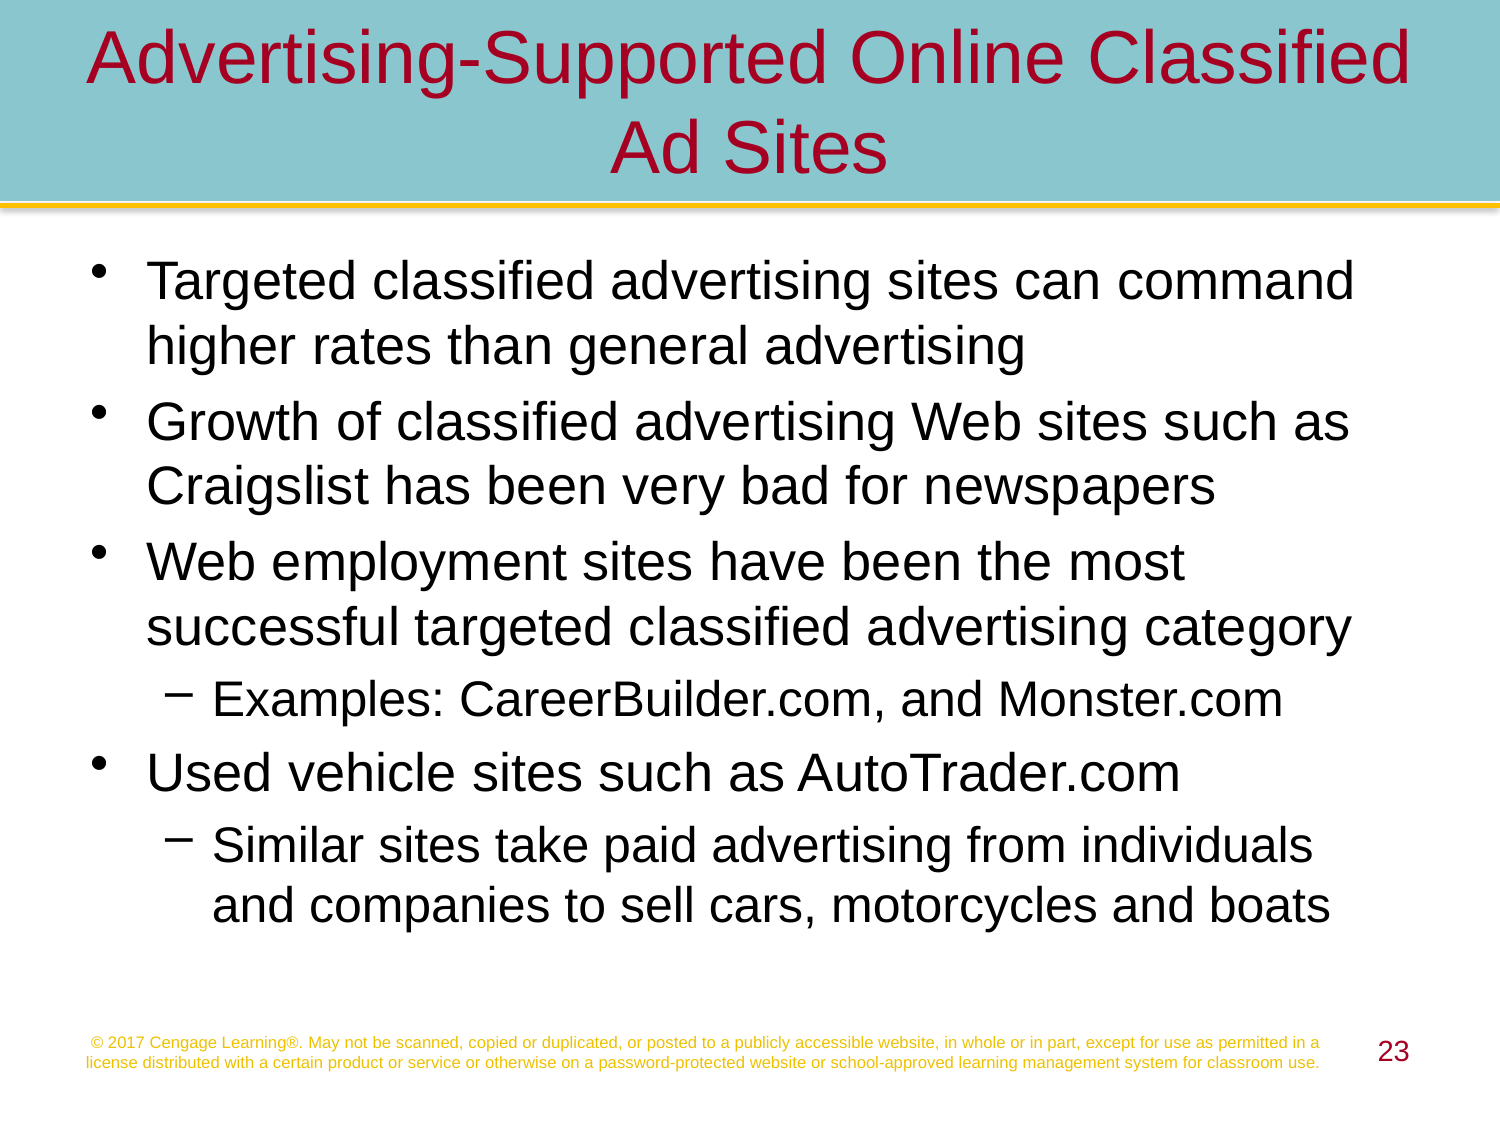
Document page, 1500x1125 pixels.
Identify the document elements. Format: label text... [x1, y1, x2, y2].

text_box Advertising-Supported Online Classified Ad Sites [50, 0, 1450, 196]
slide_number 23 [1074, 1024, 1426, 1103]
list Targeted classified advertising sites can command higher rates than general advertising Growth of classified advertising Web sites such as Craigslist has been very bad for newspapers Web employment sites have been the most successful targeted classified advertising category Examples: CareerBuilder.com, and Monster.com Used vehicle sites such as AutoTrader.com Similar sites take paid advertising from individuals and companies to sell cars, motorcycles and boats [75, 237, 1425, 1005]
footer © 2017 Cengage Learning®. May not be scanned, copied or duplicated, or posted to a publicly accessible website, in whole or in part, except for use as permitted in a license distributed with a certain product or service or otherwise on a password-protected website or school-approved learning management system for classroom use. [62, 1024, 1074, 1103]
